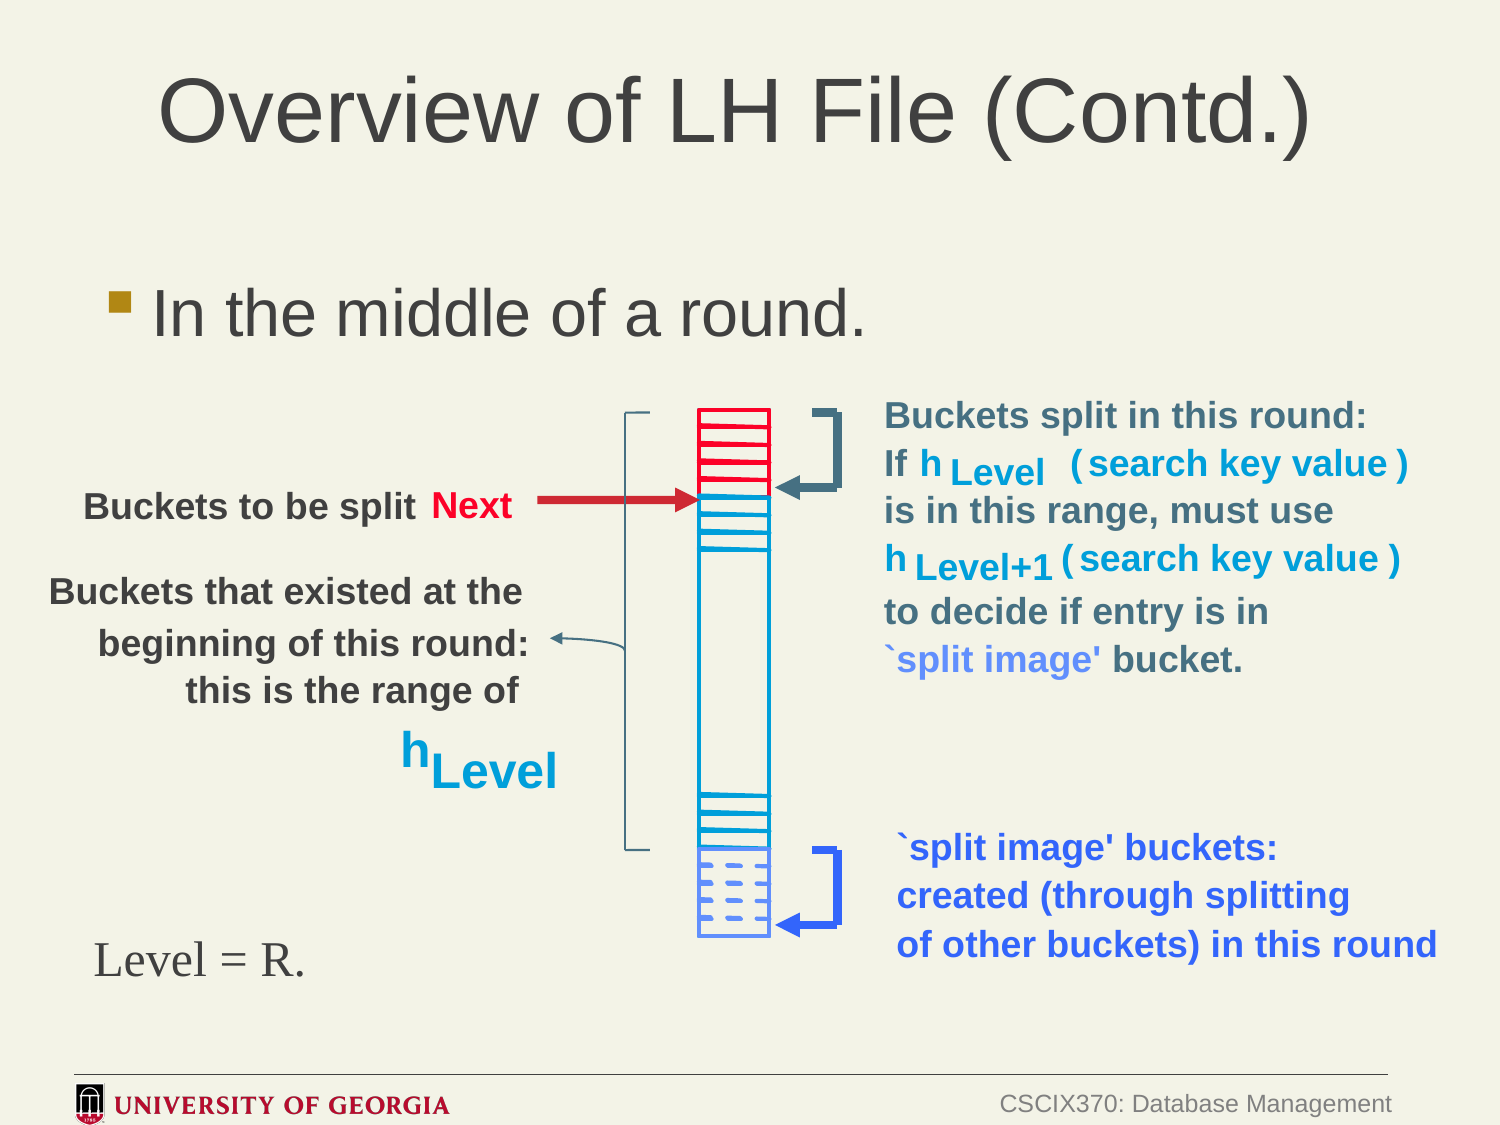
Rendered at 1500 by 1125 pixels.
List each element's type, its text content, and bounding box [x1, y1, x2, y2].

text_box h [926, 444, 961, 479]
title Overview of LH File (Contd.) [149, 43, 1426, 226]
text_box [698, 558, 770, 793]
text_box Buckets to be split [75, 474, 435, 535]
text_box of other buckets) in this round [889, 912, 1447, 972]
text_box [698, 471, 768, 476]
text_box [698, 916, 768, 920]
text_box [698, 424, 768, 428]
text_box search key value [1082, 526, 1381, 587]
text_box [774, 849, 838, 926]
text_box search key value [1091, 431, 1389, 492]
text_box [698, 409, 770, 423]
text_box [698, 452, 768, 459]
text_box [698, 927, 770, 937]
text_box Level+1 [907, 535, 1061, 579]
text_box to decide if entry is in [876, 579, 1288, 639]
text_box Level = R. [85, 919, 314, 995]
text_box ( [1062, 444, 1091, 479]
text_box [698, 828, 770, 832]
text_box Buckets split in this round: [876, 384, 1376, 444]
picture [75, 1083, 450, 1125]
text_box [698, 477, 768, 481]
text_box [698, 881, 768, 885]
text_box ( [1061, 539, 1082, 579]
text_box beginning of this round: [90, 611, 549, 671]
text_box `split image' buckets: [889, 816, 1287, 876]
text_box If [876, 431, 926, 479]
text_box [774, 412, 838, 488]
text_box [698, 891, 768, 897]
text_box [698, 875, 768, 880]
text_box [698, 541, 770, 547]
text_box [549, 632, 626, 651]
text_box created (through splitting [889, 863, 1359, 924]
text_box ) [1389, 431, 1432, 492]
text_box [698, 857, 768, 863]
text_box [698, 821, 770, 828]
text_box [698, 530, 770, 534]
text_box [625, 493, 695, 507]
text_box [698, 793, 770, 797]
text_box Next [423, 473, 520, 534]
text_box [698, 436, 768, 441]
text_box [698, 804, 770, 811]
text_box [698, 898, 768, 902]
text_box is in this range, must use [876, 479, 1342, 539]
text_box h [877, 526, 926, 579]
text_box Buckets that existed at the [41, 560, 531, 620]
text_box Level [423, 731, 566, 807]
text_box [698, 442, 768, 446]
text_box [698, 547, 770, 551]
text_box [698, 488, 770, 494]
text_box ) [1381, 526, 1409, 587]
text_box [698, 839, 770, 846]
text_box Level [961, 444, 1054, 479]
text_box h [393, 719, 453, 786]
text_box `split image' bucket. [876, 639, 1251, 687]
text_box [698, 506, 770, 513]
text_box [698, 909, 768, 915]
text_box this is the range of [178, 659, 527, 719]
text_box [698, 523, 770, 530]
list In the middle of a round. [86, 261, 1463, 426]
